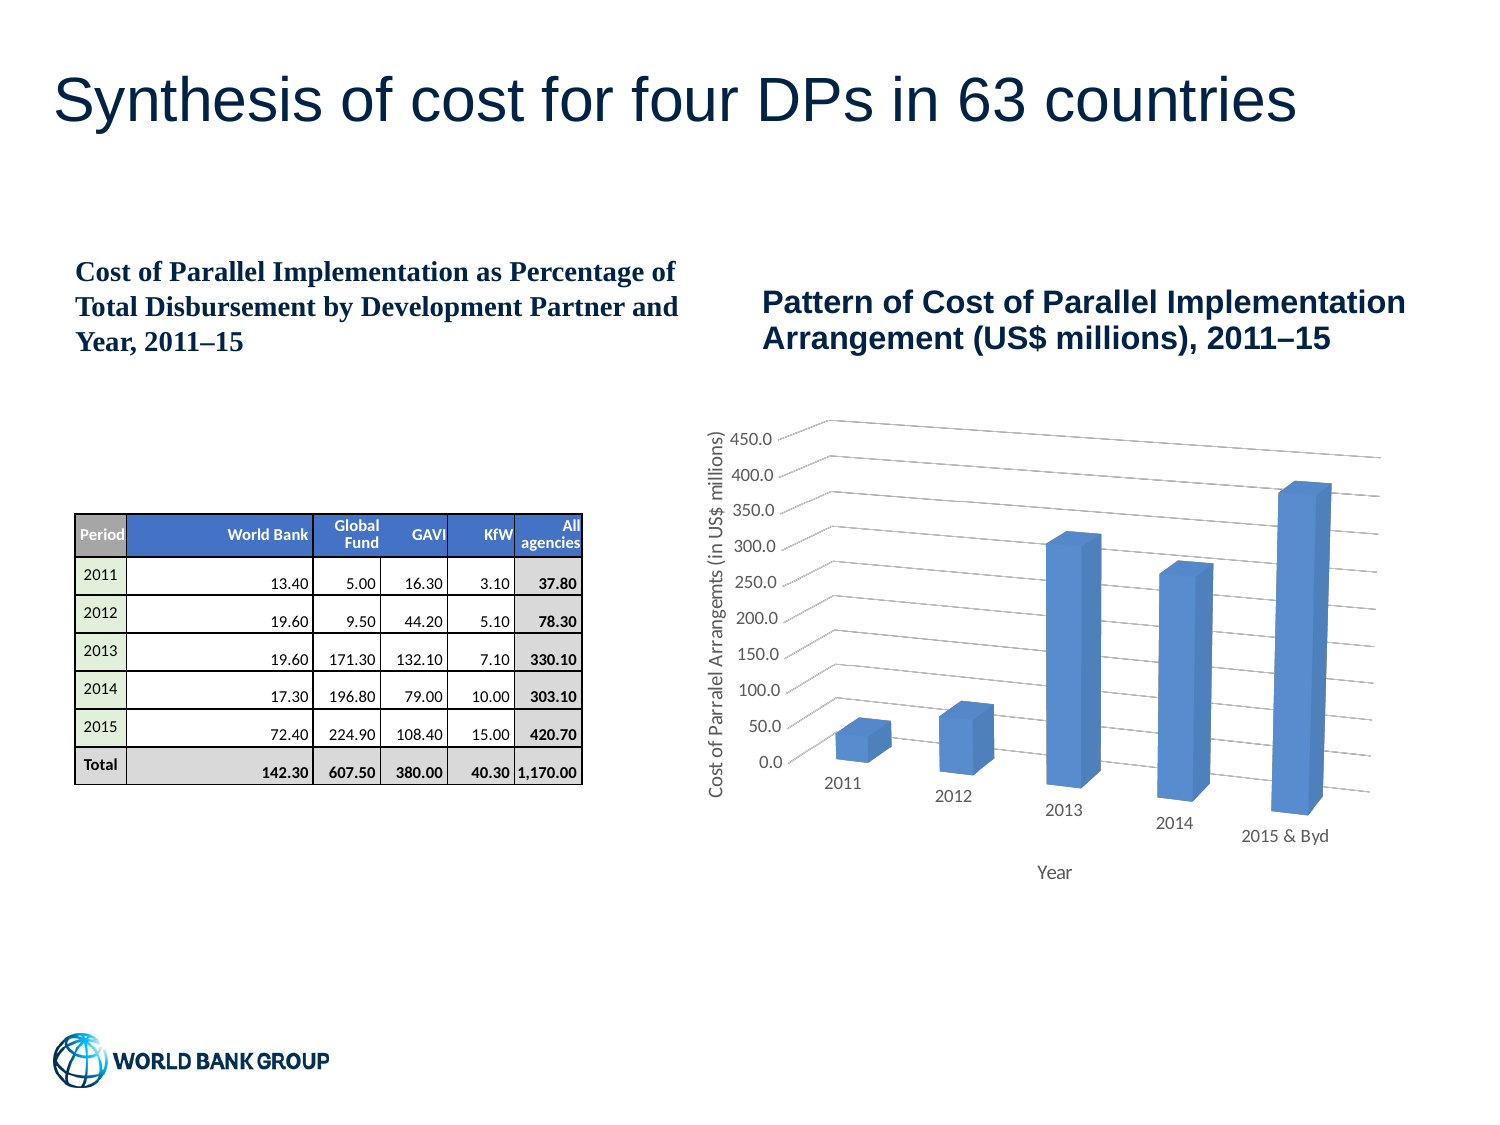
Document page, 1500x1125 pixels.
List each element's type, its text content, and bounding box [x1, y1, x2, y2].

list Cost of Parallel Implementation as Percentage of Total Disbursement by Development Partner and Year, 2011–15 [75, 251, 738, 357]
table_cell 2013 [76, 634, 126, 670]
table_cell 9.50 [314, 596, 380, 632]
table_cell 15.00 [448, 710, 514, 746]
chart [692, 407, 1426, 895]
table_cell 10.00 [448, 672, 514, 708]
table_cell Total [76, 748, 126, 784]
table_cell 196.80 [314, 672, 380, 708]
table_cell 78.30 [515, 596, 581, 632]
table_cell 2014 [76, 672, 126, 708]
table_cell 72.40 [127, 710, 312, 746]
table_cell 13.40 [127, 558, 312, 594]
table_cell 1,170.00 [515, 748, 581, 784]
table_header Period [76, 515, 126, 556]
table_cell 171.30 [314, 634, 380, 670]
table_header All agencies [515, 515, 581, 556]
table_cell 7.10 [448, 634, 514, 670]
table_cell 19.60 [127, 634, 312, 670]
picture [69, 1043, 79, 1050]
picture [77, 1045, 85, 1055]
table_cell 420.70 [515, 710, 581, 746]
table_cell 330.10 [515, 634, 581, 670]
table_cell 3.10 [448, 558, 514, 594]
picture [53, 1033, 329, 1088]
table_header World Bank [127, 515, 312, 556]
table_cell 224.90 [314, 710, 380, 746]
table_cell 142.30 [127, 748, 312, 784]
table_cell 303.10 [515, 672, 581, 708]
table_cell 44.20 [381, 596, 447, 632]
table_cell 607.50 [314, 748, 380, 784]
table_cell 108.40 [381, 710, 447, 746]
list Pattern of Cost of Parallel Implementation Arrangement (US$ millions), 2011–15 [761, 251, 1425, 357]
table_cell 16.30 [381, 558, 447, 594]
table_cell 2012 [76, 596, 126, 632]
table_header Global Fund [314, 515, 380, 556]
table_cell 5.10 [448, 596, 514, 632]
table_cell 380.00 [381, 748, 447, 784]
table_cell 5.00 [314, 558, 380, 594]
table_cell 40.30 [448, 748, 514, 784]
table_cell 79.00 [381, 672, 447, 708]
table_cell 19.60 [127, 596, 312, 632]
table_header KfW [448, 515, 514, 556]
table_cell 17.30 [127, 672, 312, 708]
table_cell 132.10 [381, 634, 447, 670]
table_cell 37.80 [515, 558, 581, 594]
table_header GAVI [380, 515, 447, 556]
table_cell 2011 [76, 558, 126, 594]
title Synthesis of cost for four DPs in 63 countries [53, 42, 1447, 138]
table_cell 2015 [76, 710, 126, 746]
